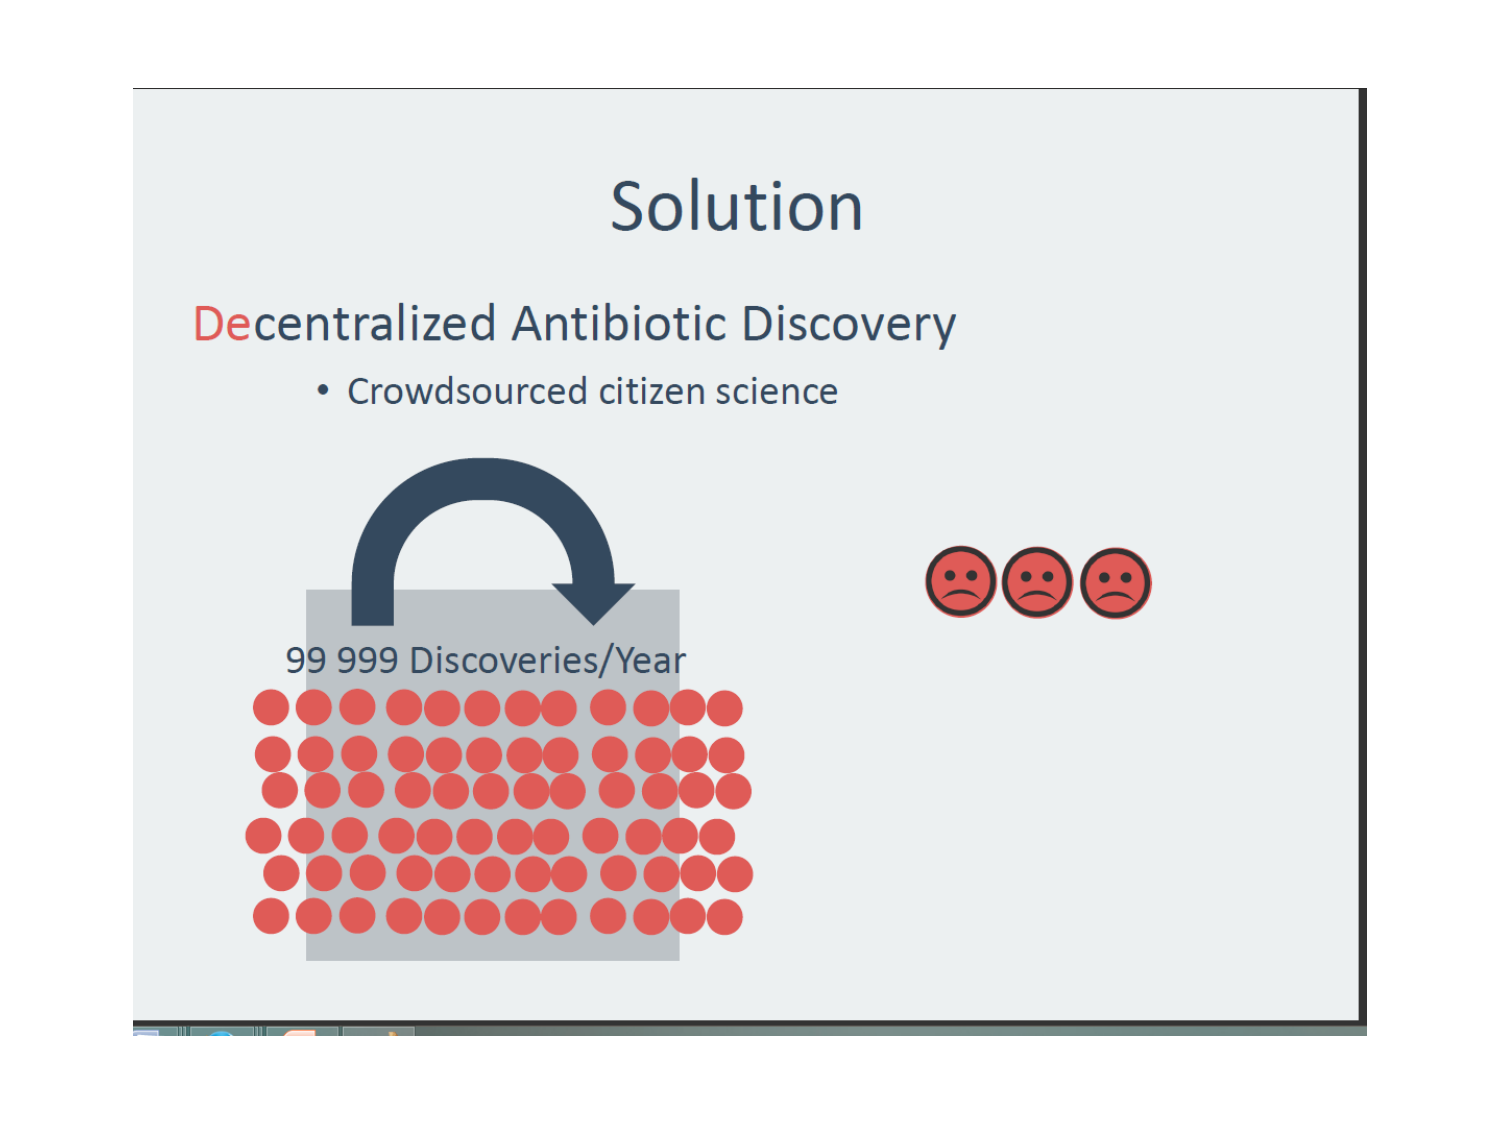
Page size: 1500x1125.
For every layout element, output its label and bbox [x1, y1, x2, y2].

picture [133, 88, 1367, 1037]
